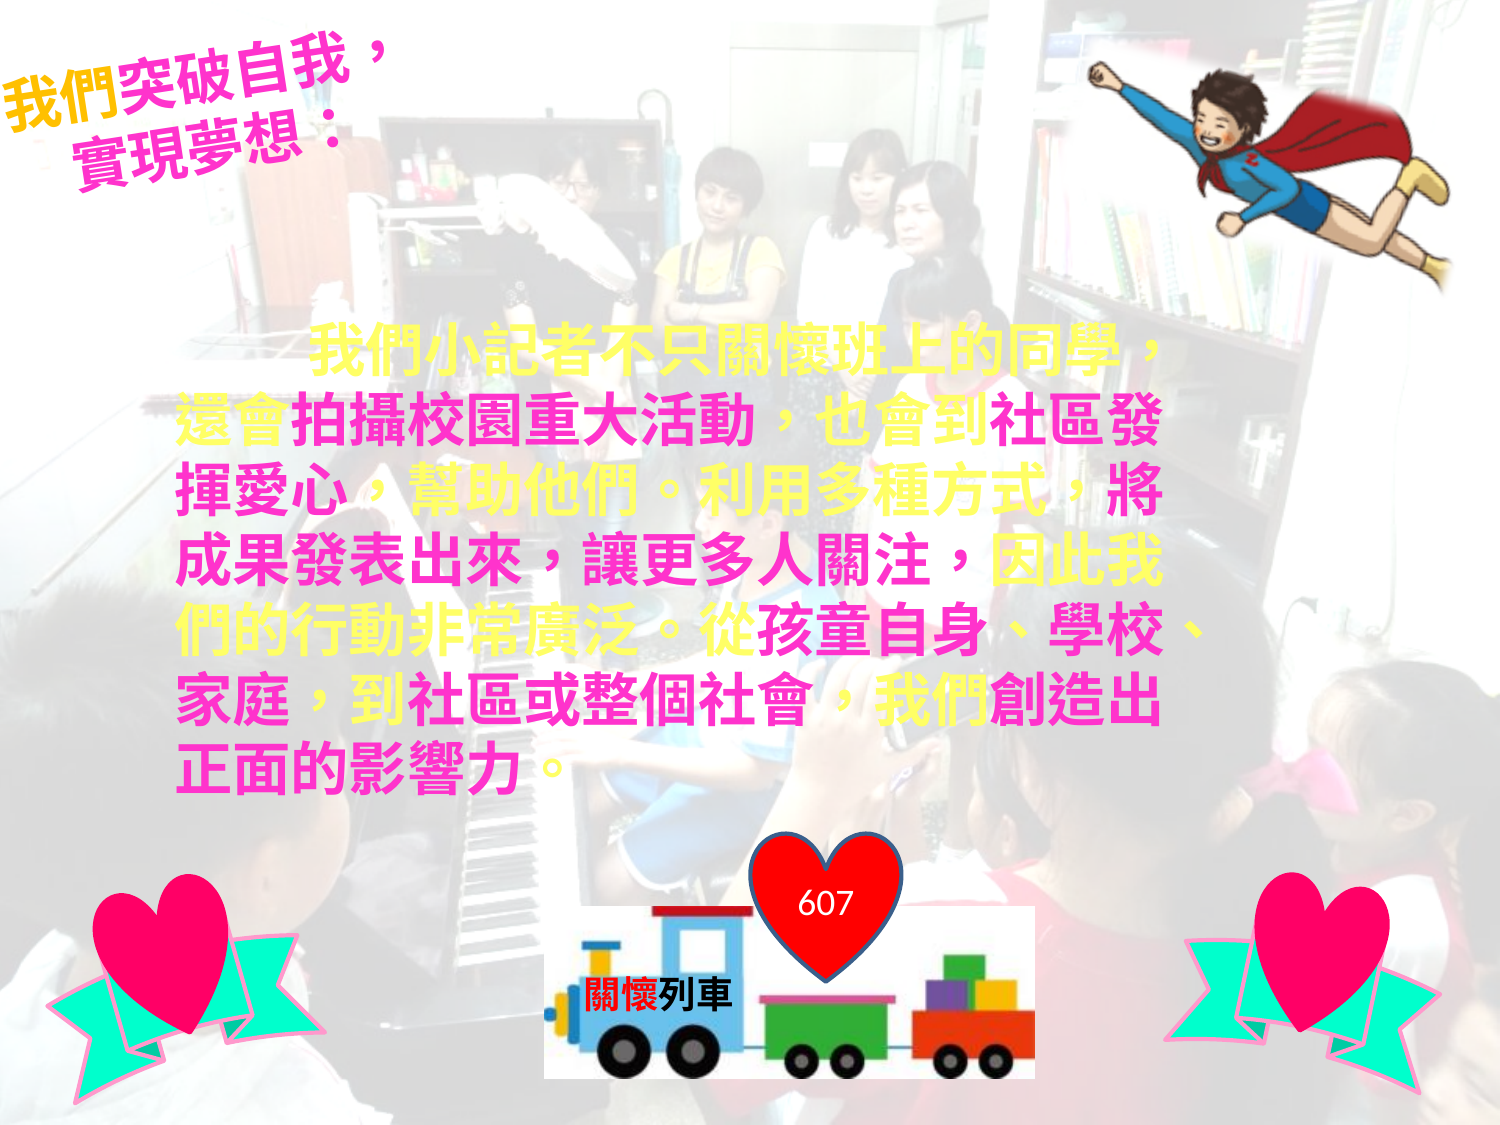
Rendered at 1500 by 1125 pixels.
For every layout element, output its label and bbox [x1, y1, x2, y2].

text_box [43, 880, 305, 1072]
picture [0, 0, 1500, 1125]
text_box [543, 831, 1035, 1080]
text_box [1181, 878, 1442, 1069]
